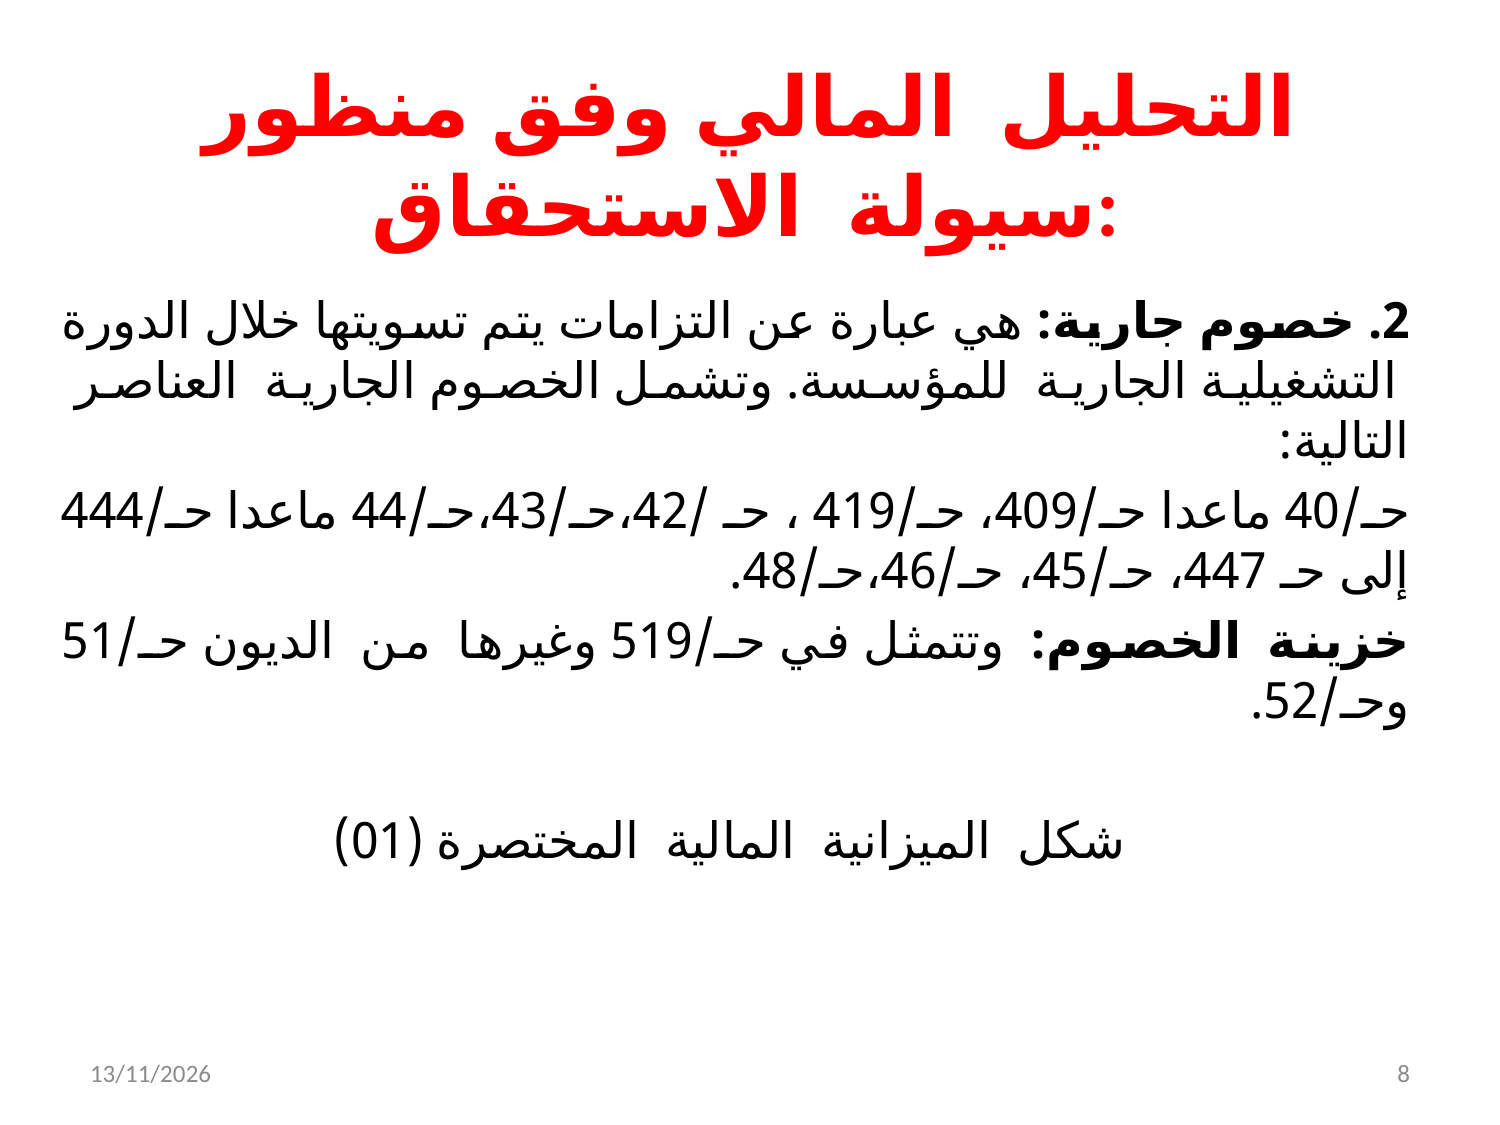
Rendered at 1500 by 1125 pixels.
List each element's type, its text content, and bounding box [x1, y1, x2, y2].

slide_number 8 [1074, 1042, 1425, 1103]
title التحليل المالي وفق منظور سيولة الاستحقاق: [75, 82, 1425, 270]
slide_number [75, 1042, 425, 1103]
list 2. خصوم جارية: هي عبارة عن التزامات يتم تسويتها خلال الدورة التشغيلية الجارية للمؤسسة. وتشمل الخصوم الجارية العناصر التالية: حـ/40 ماعدا حـ/409، حـ/419 ، حـ /42،حـ/43،حـ/44 ماعدا حـ/444 إلى حـ 447، حـ/45، حـ/46،حـ/48. خزينة الخصوم: وتتمثل في حـ/519 وغيرها من الديون حـ/51 وحـ/52. شكل الميزانية المالية المختصرة (01) [46, 281, 1425, 973]
